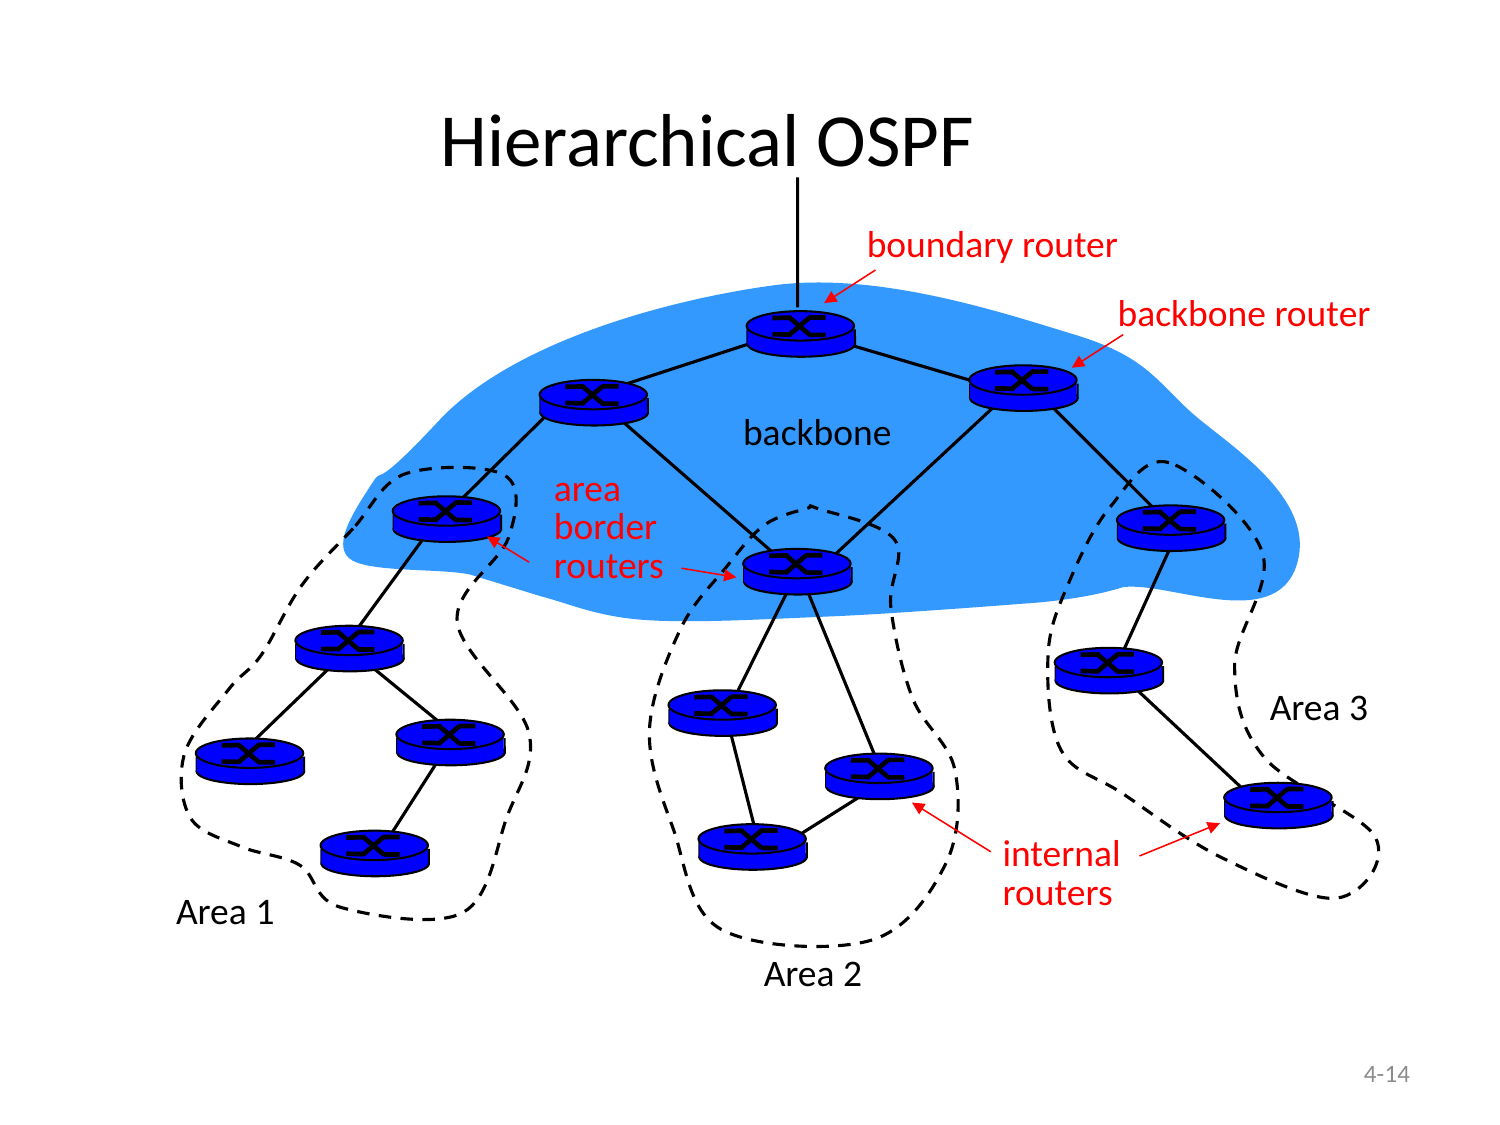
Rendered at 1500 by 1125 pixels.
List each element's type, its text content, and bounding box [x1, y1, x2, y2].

text_box [1281, 807, 1379, 899]
text_box Area 1 [161, 879, 290, 940]
title Hierarchical OSPF [70, 42, 1345, 230]
text_box [181, 740, 190, 818]
text_box Area 3 [1338, 675, 1384, 736]
text_box [657, 282, 988, 309]
text_box boundary router [852, 212, 1134, 273]
slide_number 4-14 [1074, 1042, 1425, 1103]
text_box [314, 885, 486, 920]
text_box backbone router [1102, 281, 1386, 342]
text_box [689, 885, 935, 941]
text_box Area 2 [749, 941, 878, 1002]
text_box internal routers [987, 885, 1136, 920]
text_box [195, 310, 1333, 877]
text_box [824, 269, 876, 304]
